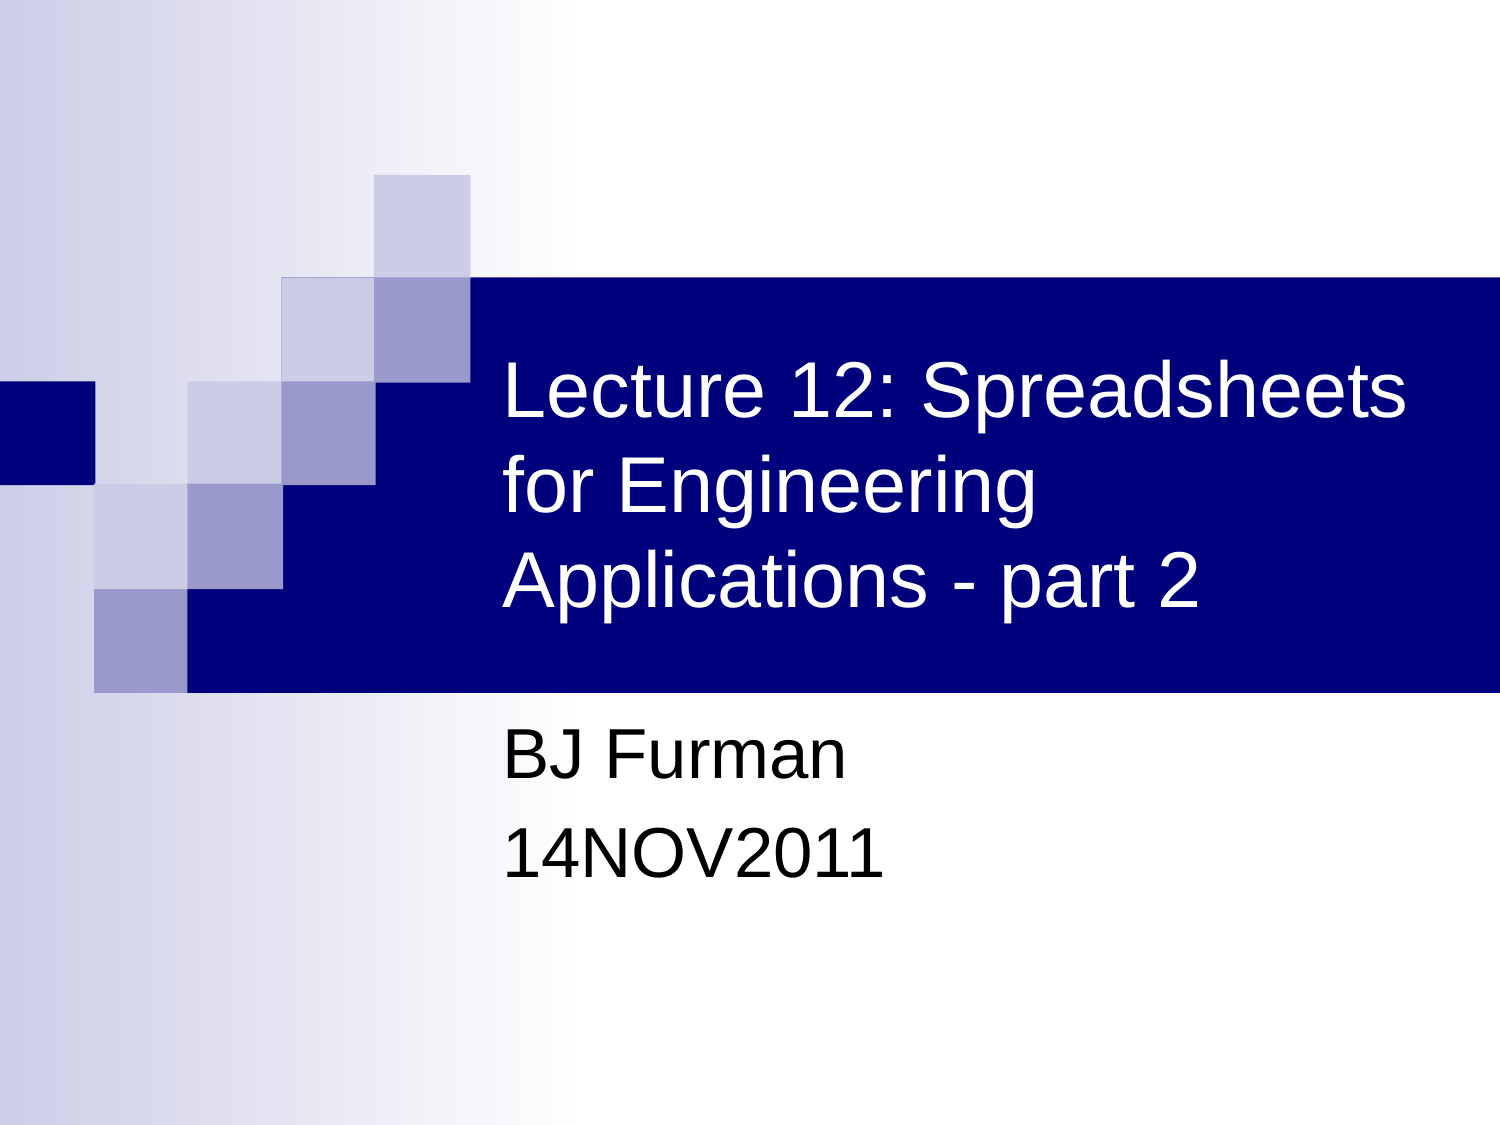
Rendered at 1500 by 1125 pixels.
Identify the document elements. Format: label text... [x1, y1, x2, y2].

title Lecture 12: Spreadsheets for Engineering Applications - part 2 [487, 299, 1475, 663]
subtitle BJ Furman 14NOV2011 [487, 699, 1475, 930]
